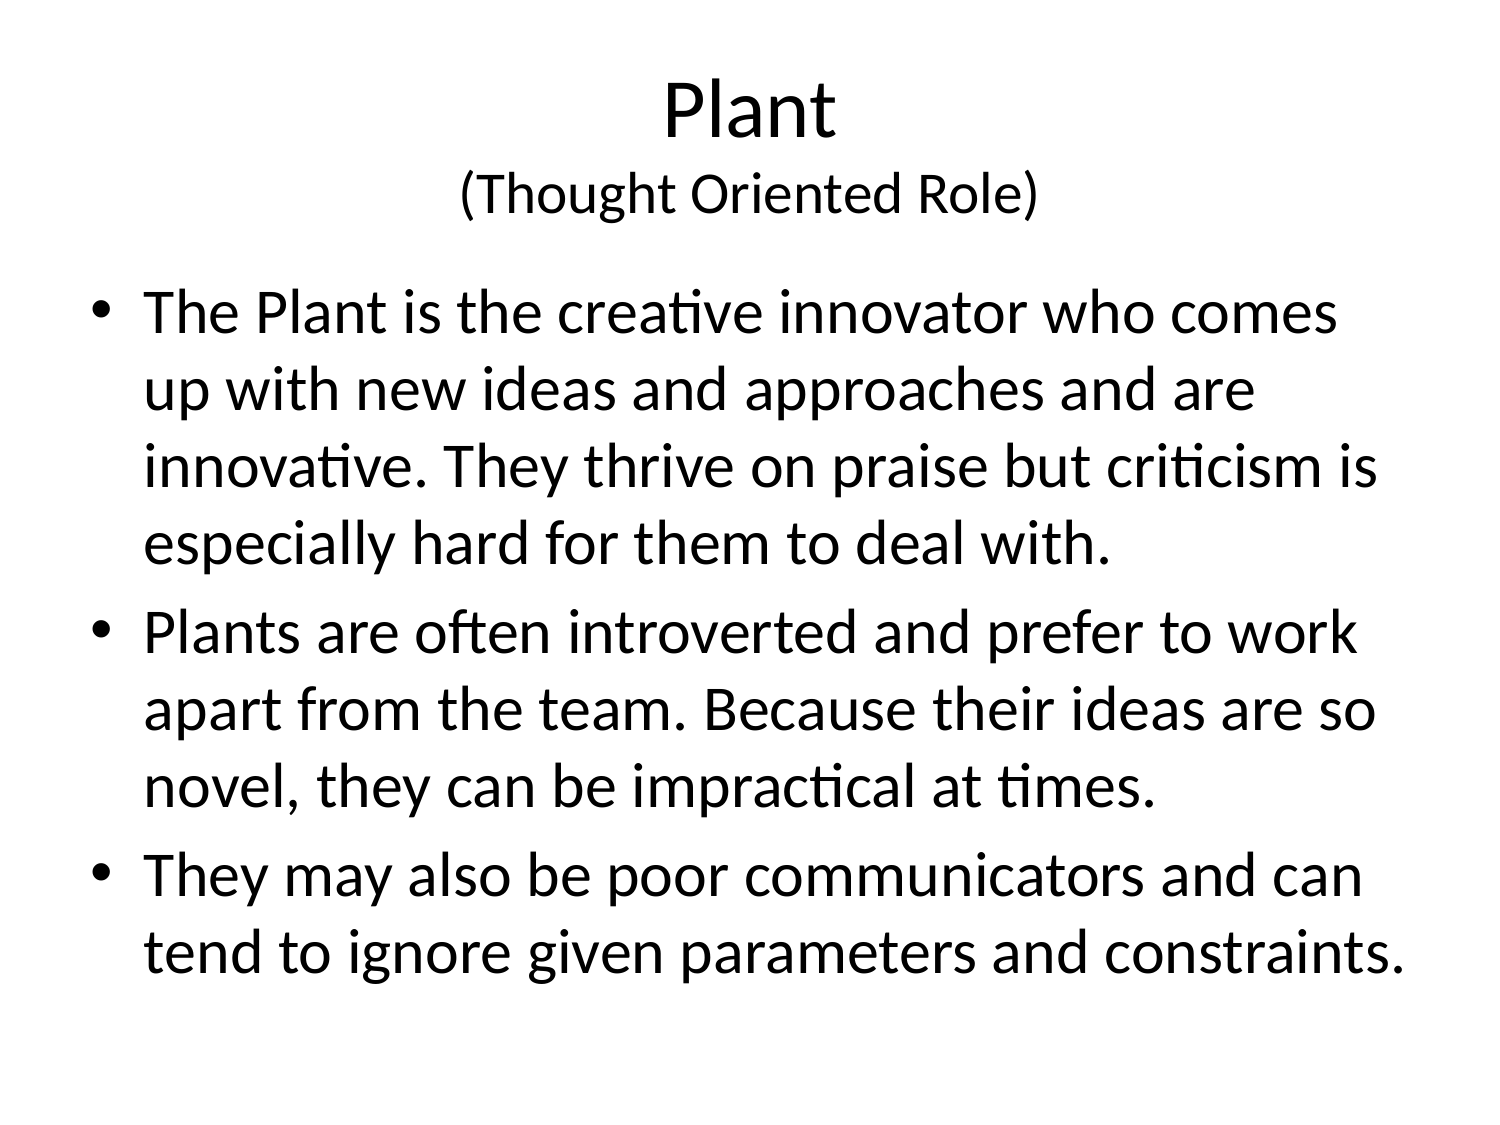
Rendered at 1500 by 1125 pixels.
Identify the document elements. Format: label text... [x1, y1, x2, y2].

title Plant (Thought Oriented Role) [75, 45, 1425, 233]
list The Plant is the creative innovator who comes up with new ideas and approaches and are innovative. They thrive on praise but criticism is especially hard for them to deal with. Plants are often introverted and prefer to work apart from the team. Because their ideas are so novel, they can be impractical at times. They may also be poor communicators and can tend to ignore given parameters and constraints. [75, 262, 1425, 1071]
